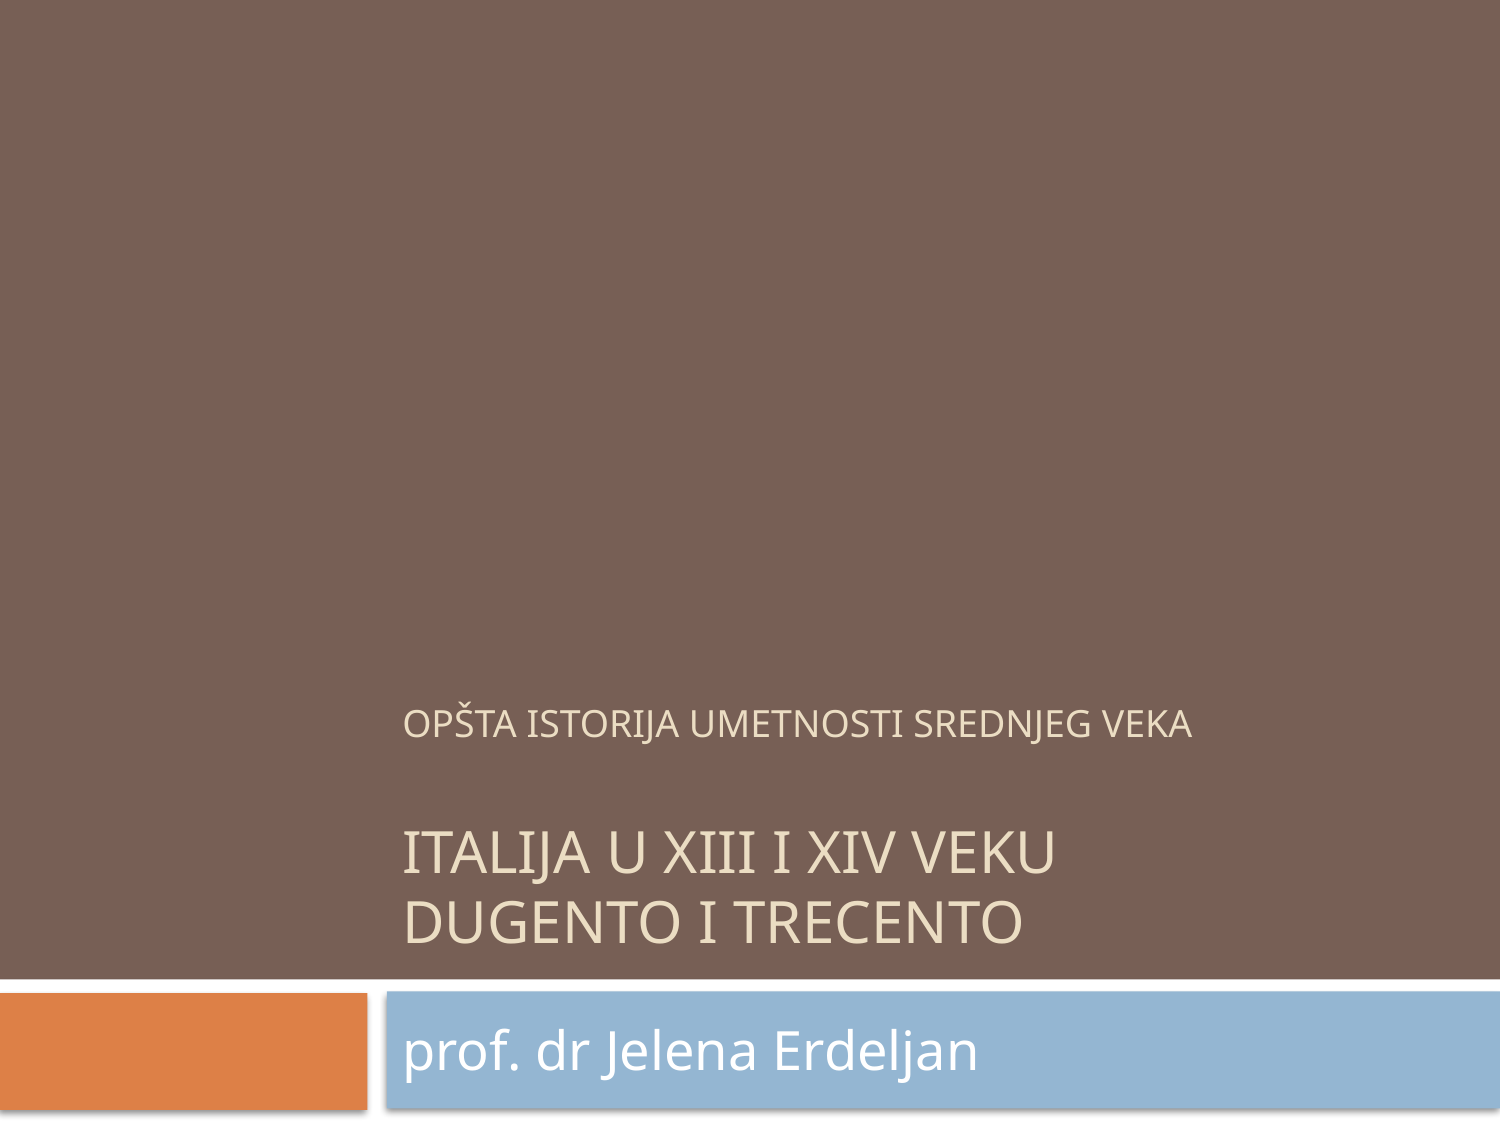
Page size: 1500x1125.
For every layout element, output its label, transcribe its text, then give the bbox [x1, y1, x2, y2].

subtitle prof. dr Jelena Erdeljan [387, 992, 1488, 1105]
title Opšta istorija umetnosti srednjeg veka ITALIJA U xiii I xiv VEKU Dugento I trecento [387, 662, 1450, 963]
